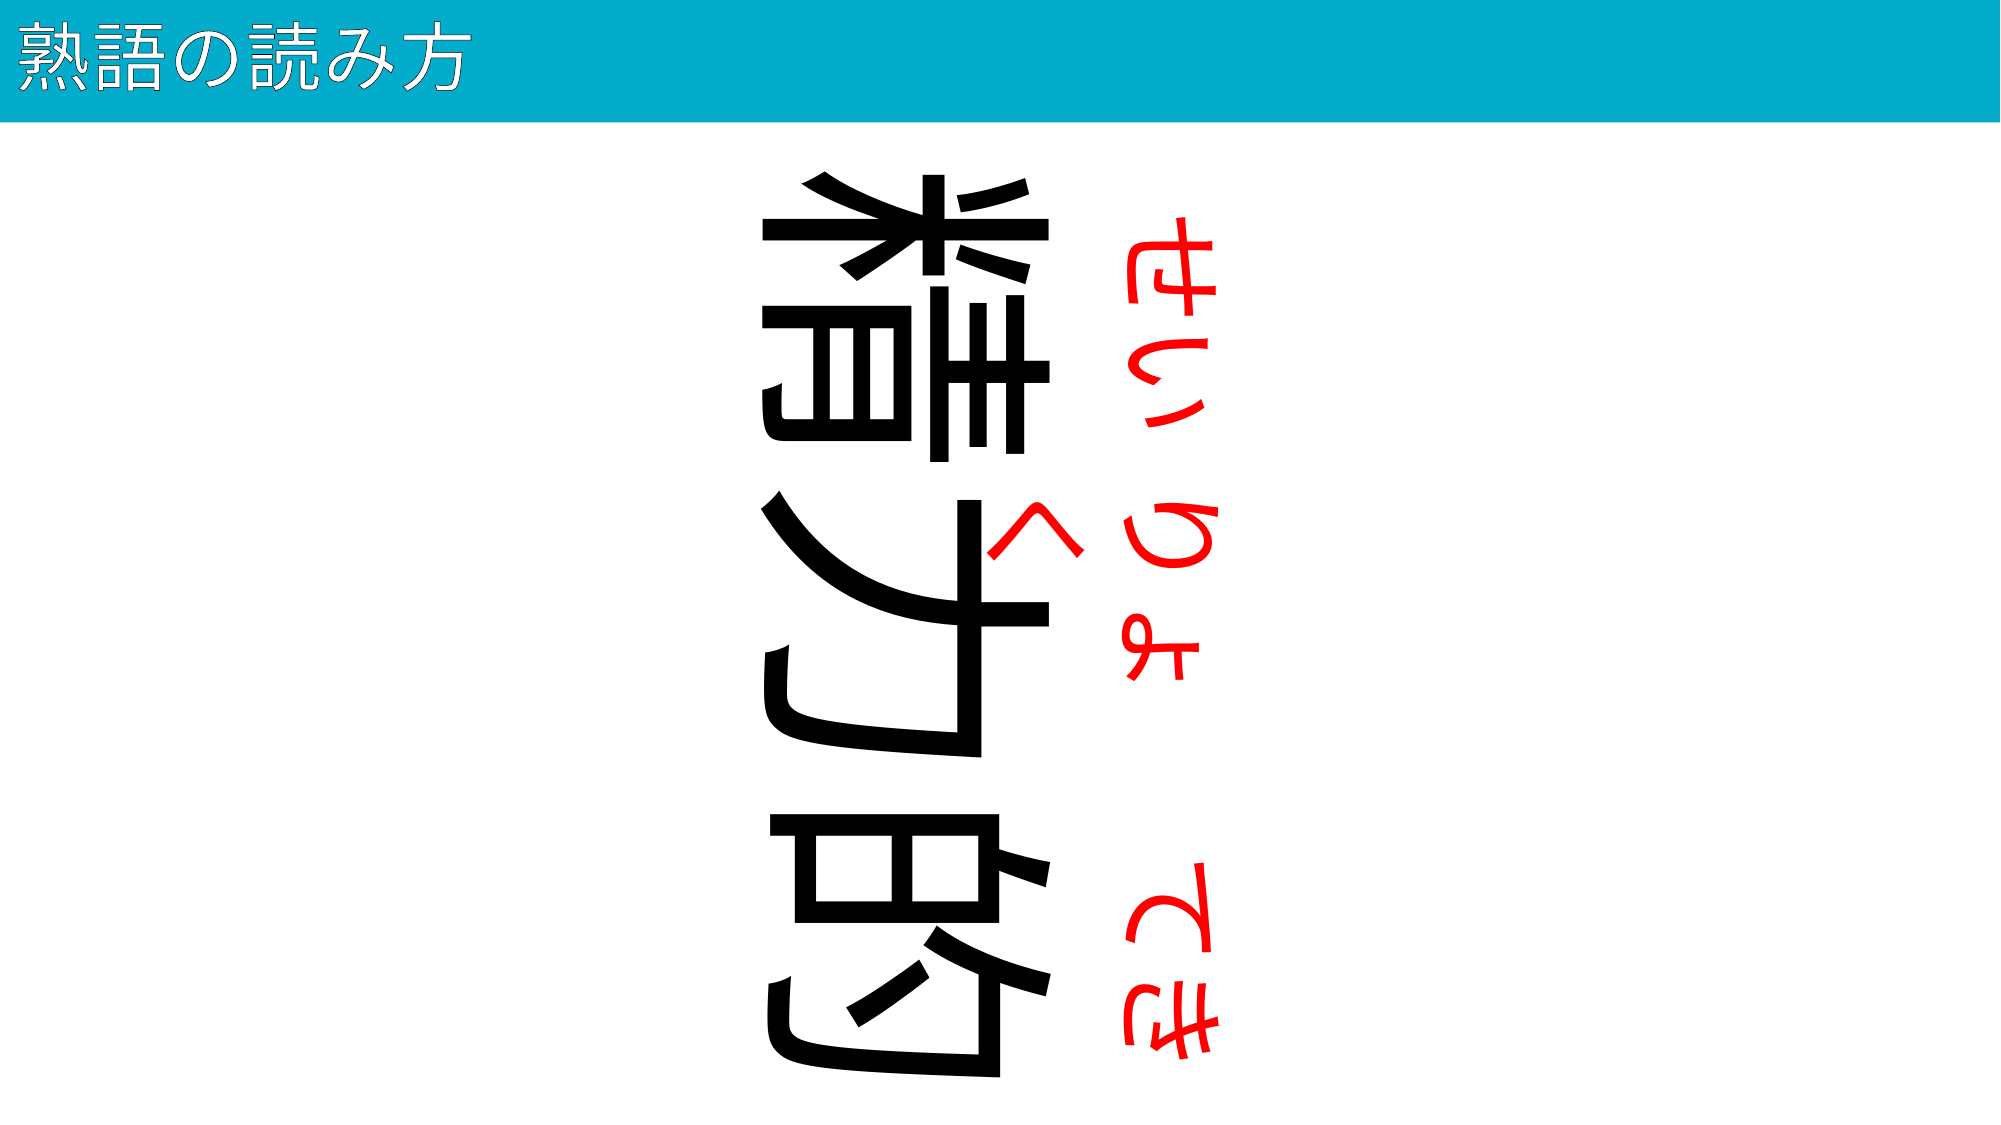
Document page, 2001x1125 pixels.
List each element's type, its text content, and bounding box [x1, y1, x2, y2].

text_box りょく [1082, 465, 1250, 821]
text_box せい [1082, 197, 1250, 441]
text_box 精力的 [698, 147, 1108, 1125]
text_box てき [1082, 839, 1250, 1125]
title 熟語の読み方 [0, 0, 1712, 123]
slide_number 82 [1712, 0, 2000, 123]
